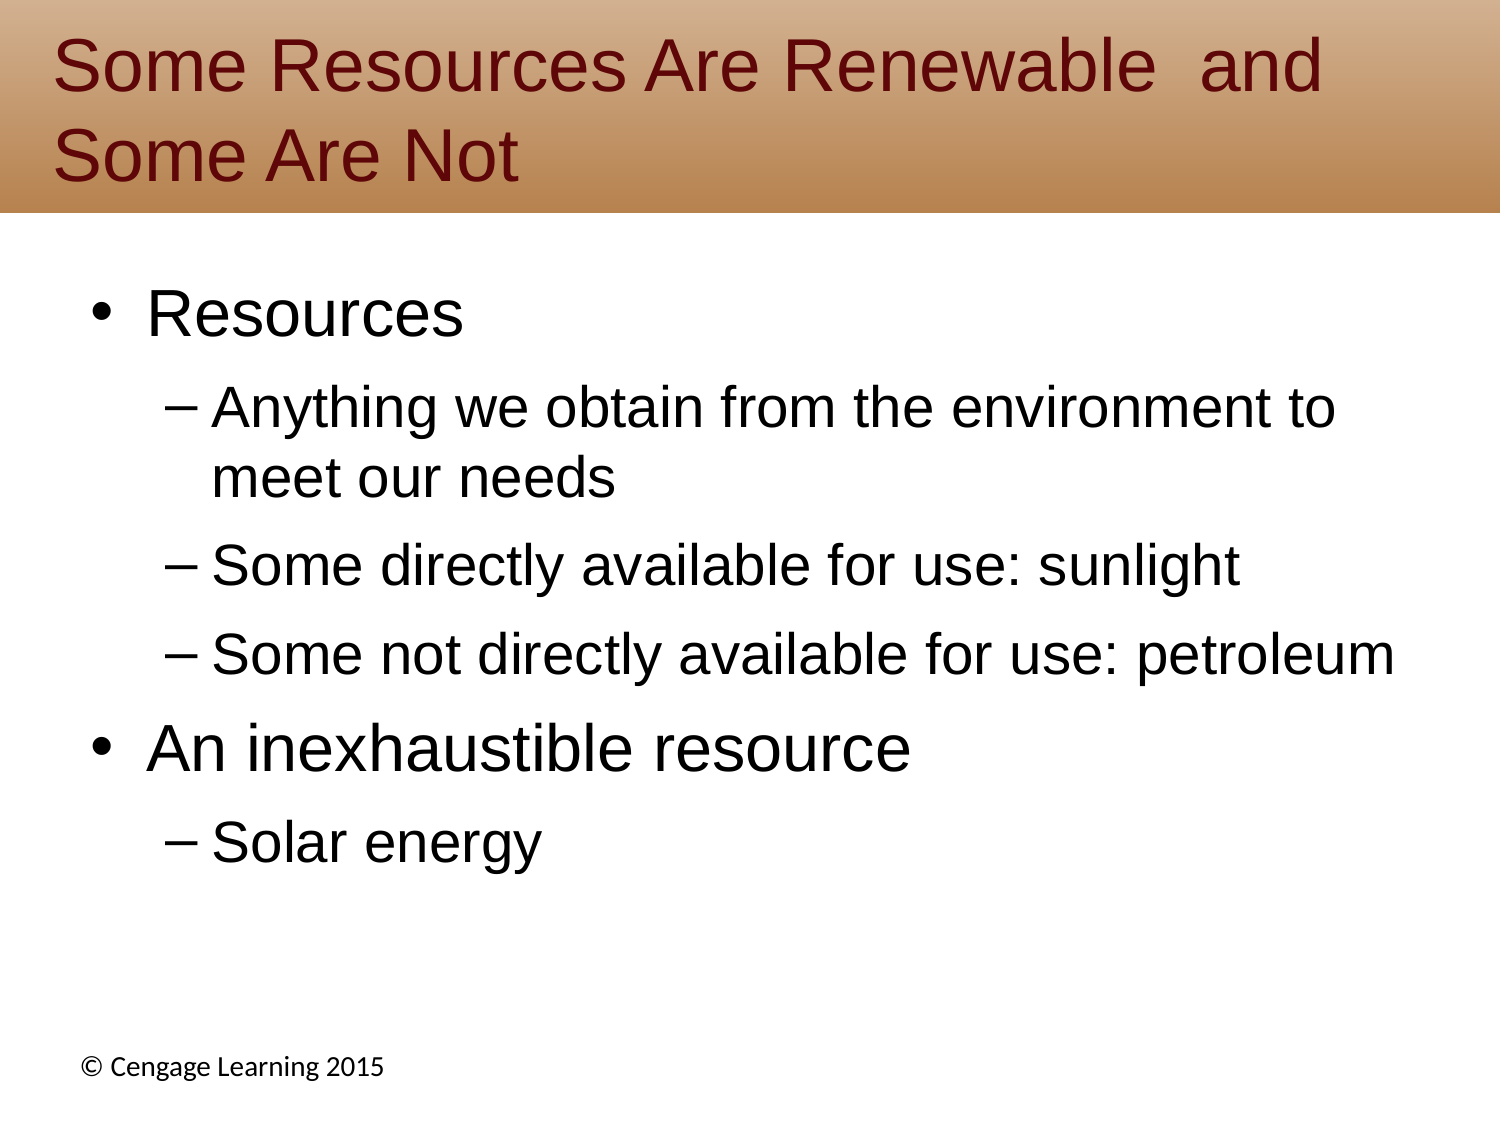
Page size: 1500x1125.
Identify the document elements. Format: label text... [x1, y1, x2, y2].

title Some Resources Are Renewable and Some Are Not [0, 0, 1500, 213]
list Resources Anything we obtain from the environment to meet our needs Some directly available for use: sunlight Some not directly available for use: petroleum An inexhaustible resource Solar energy [74, 262, 1426, 1101]
